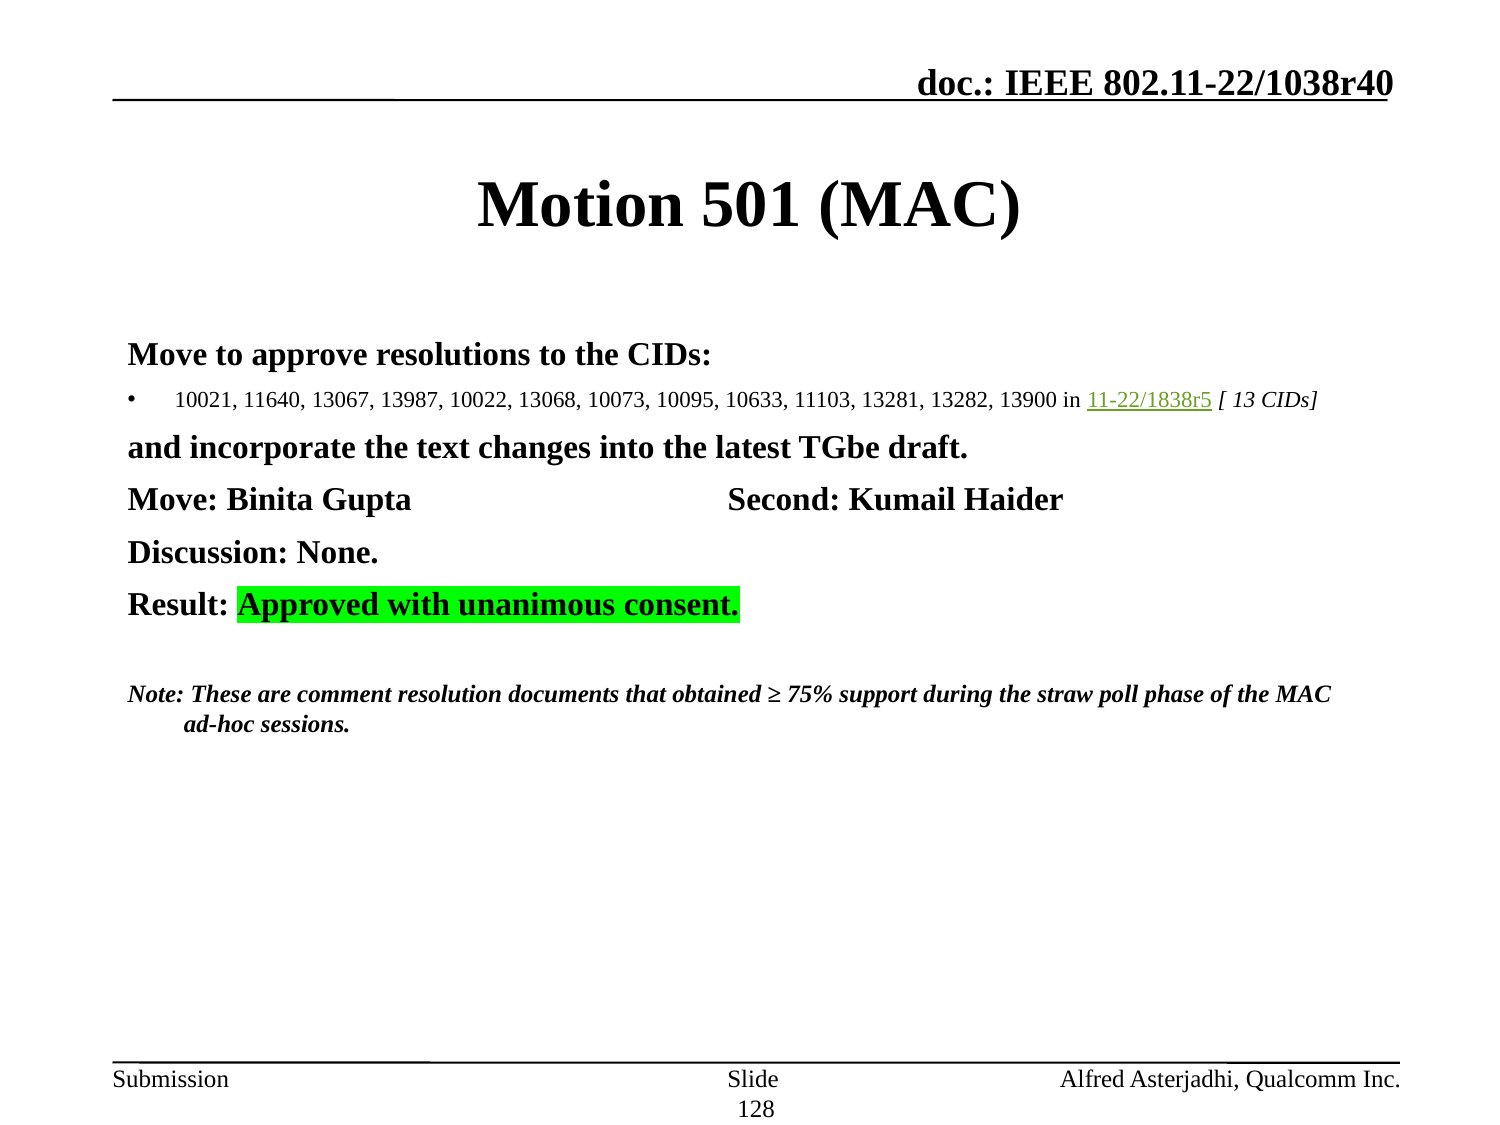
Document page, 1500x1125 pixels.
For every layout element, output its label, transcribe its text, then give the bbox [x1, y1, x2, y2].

footer Alfred Asterjadhi, Qualcomm Inc. [878, 1061, 1402, 1093]
title Motion 501 (MAC) [112, 112, 1388, 288]
slide_number Slide 128 [712, 1061, 800, 1123]
list Move to approve resolutions to the CIDs: 10021, 11640, 13067, 13987, 10022, 13068, 10073, 10095, 10633, 11103, 13281, 13282, 13900 in 11-22/1838r5 [ 13 CIDs] and incorporate the text changes into the latest TGbe draft. Move: Binita Gupta Second: Kumail Haider Discussion: None. Result: Approved with unanimous consent. Note: These are comment resolution documents that obtained ≥ 75% support during the straw poll phase of the MAC ad-hoc sessions. [112, 324, 1388, 1063]
